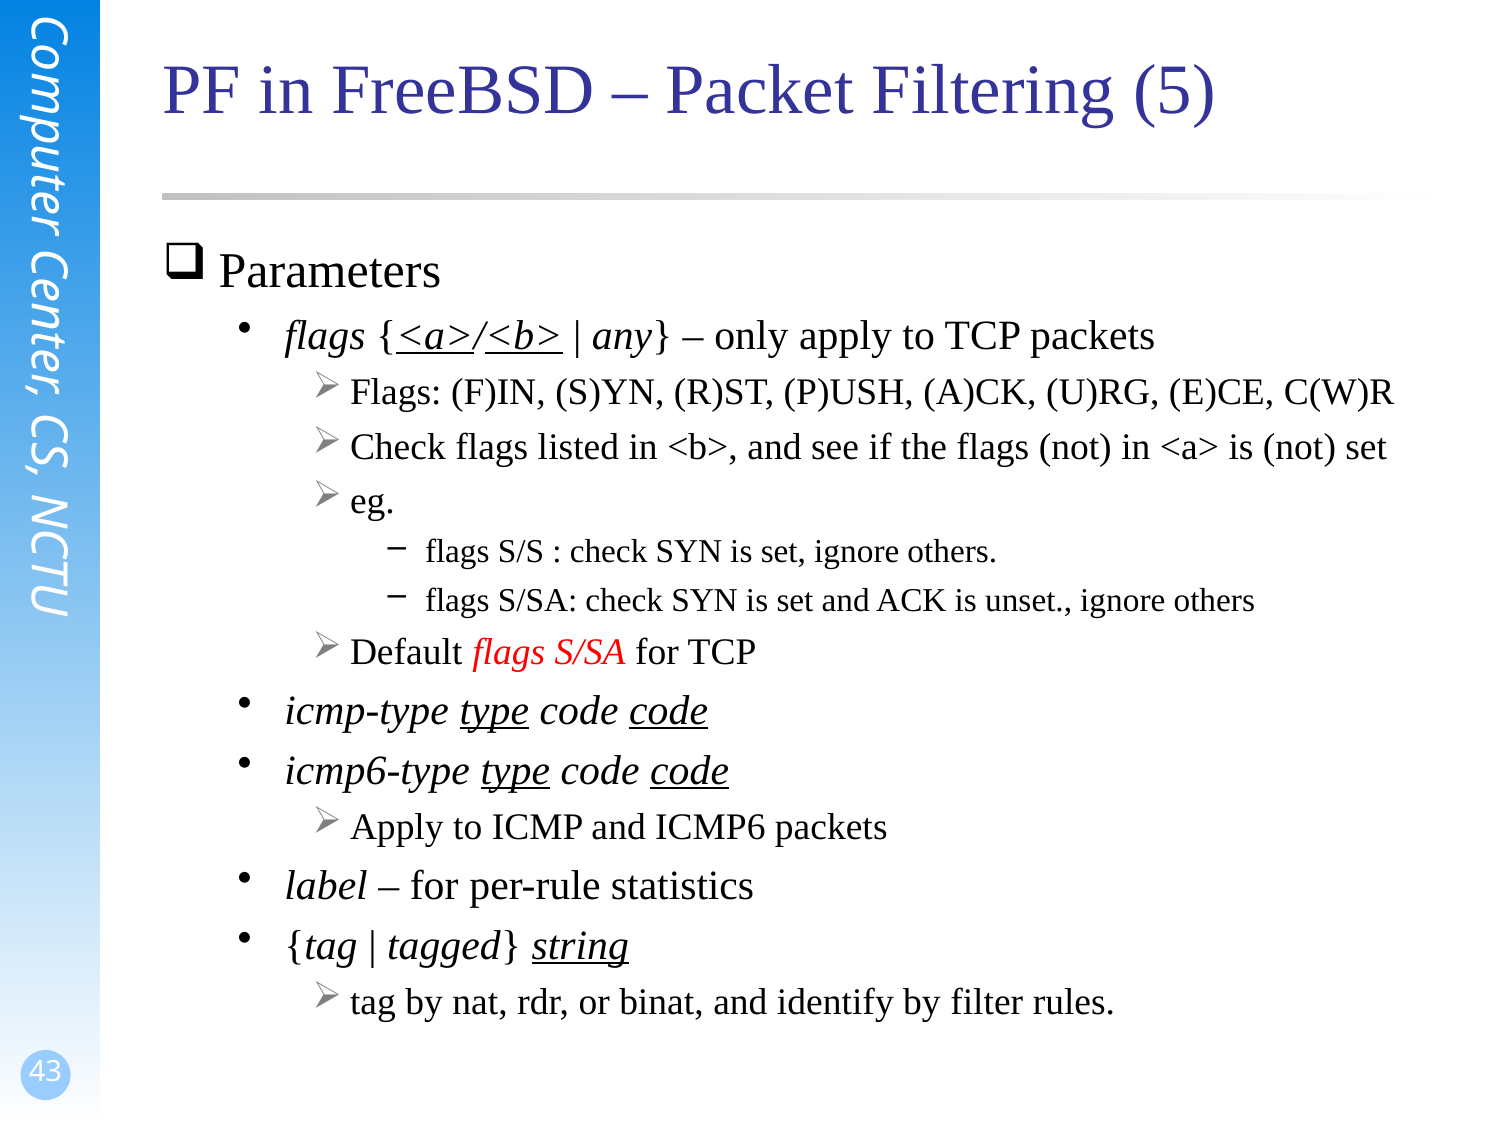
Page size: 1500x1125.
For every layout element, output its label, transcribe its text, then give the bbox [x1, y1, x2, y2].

title PF in FreeBSD – Packet Filtering (5) [162, 42, 1438, 231]
list Parameters flags {<a>/<b> | any} – only apply to TCP packets Flags: (F)IN, (S)YN, (R)ST, (P)USH, (A)CK, (U)RG, (E)CE, C(W)R Check flags listed in <b>, and see if the flags (not) in <a> is (not) set eg. flags S/S : check SYN is set, ignore others. flags S/SA: check SYN is set and ACK is unset., ignore others Default flags S/SA for TCP icmp-type type code code icmp6-type type code code Apply to ICMP and ICMP6 packets label – for per-rule statistics {tag | tagged} string tag by nat, rdr, or binat, and identify by filter rules. [162, 237, 1438, 1088]
